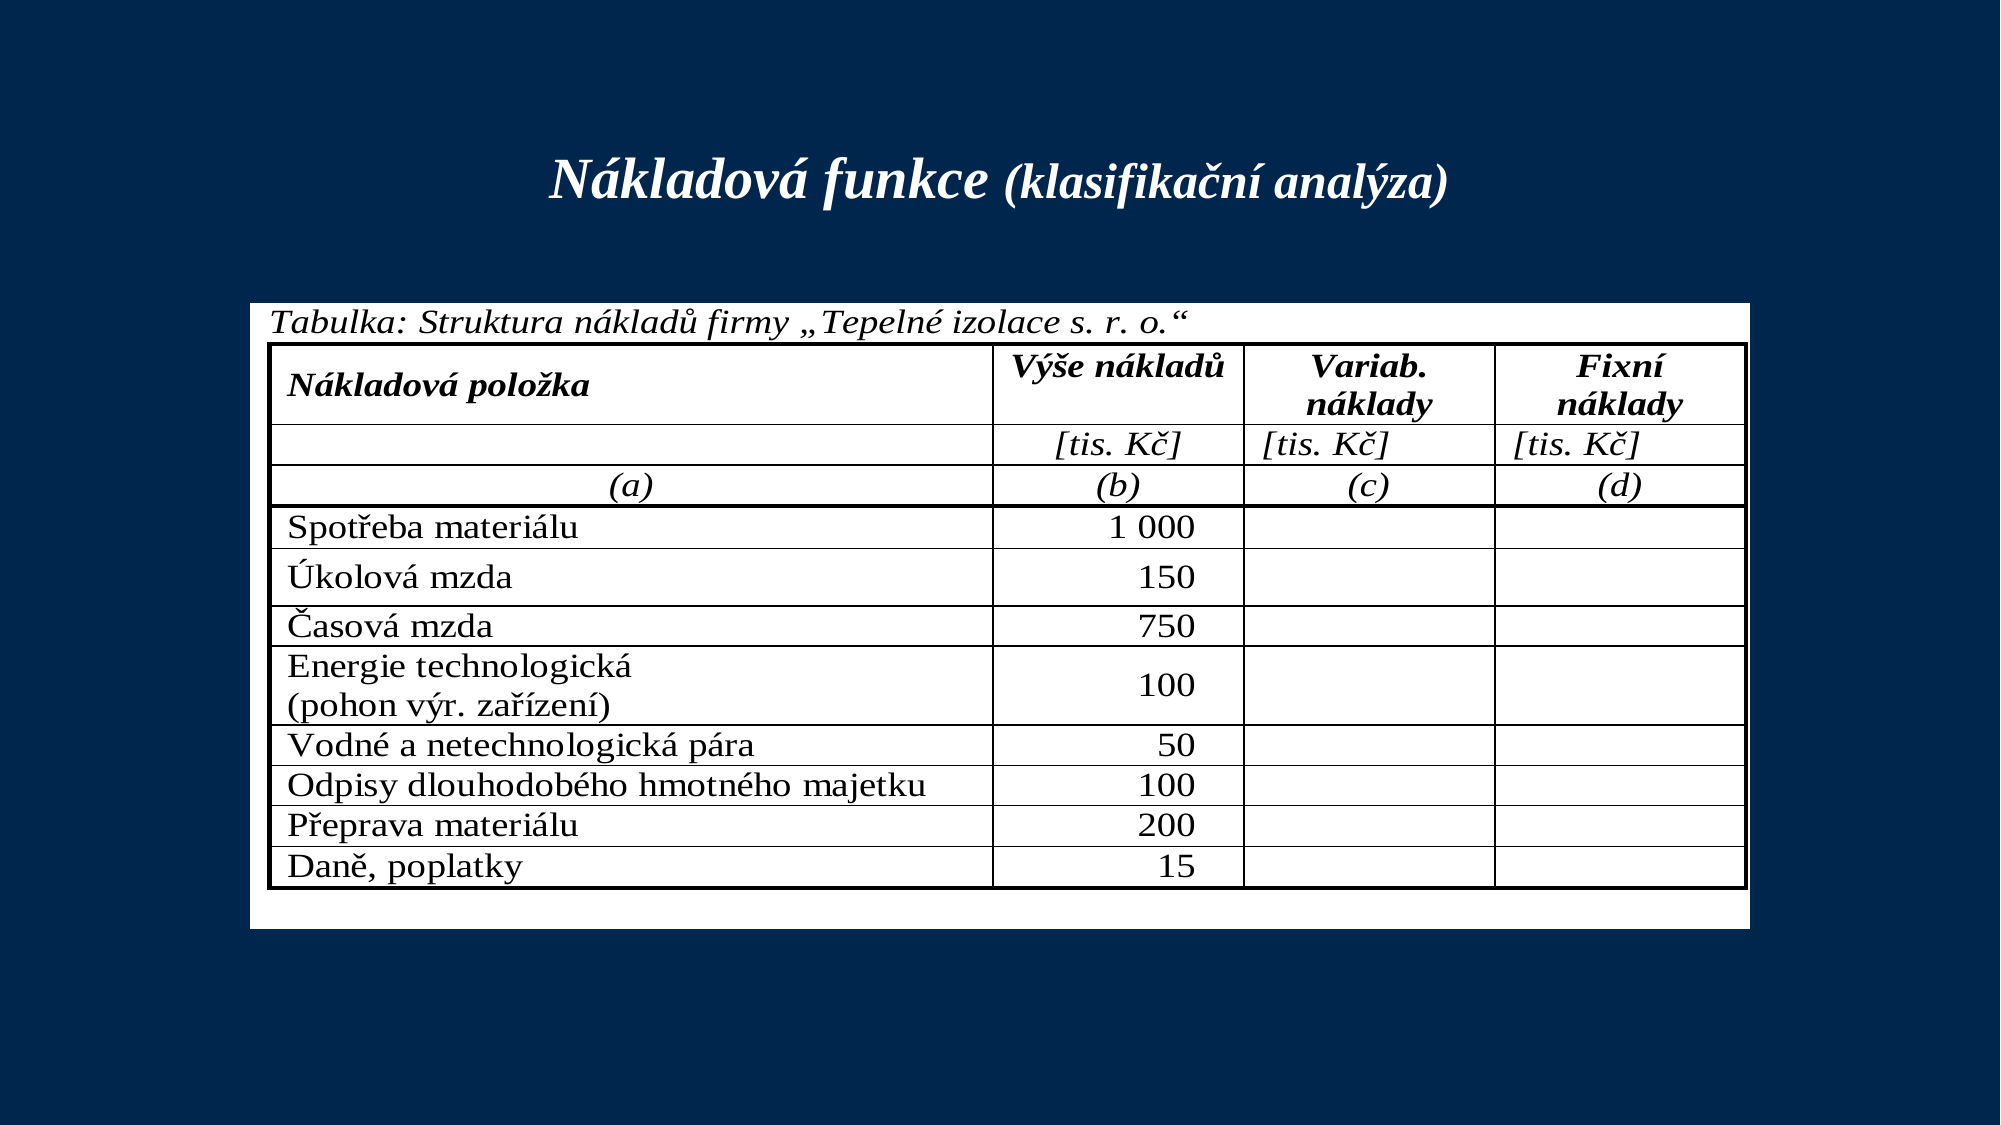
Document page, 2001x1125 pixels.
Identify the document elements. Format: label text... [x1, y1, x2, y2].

title Nákladová funkce (klasifikační analýza) [99, 62, 1901, 288]
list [249, 302, 1751, 929]
